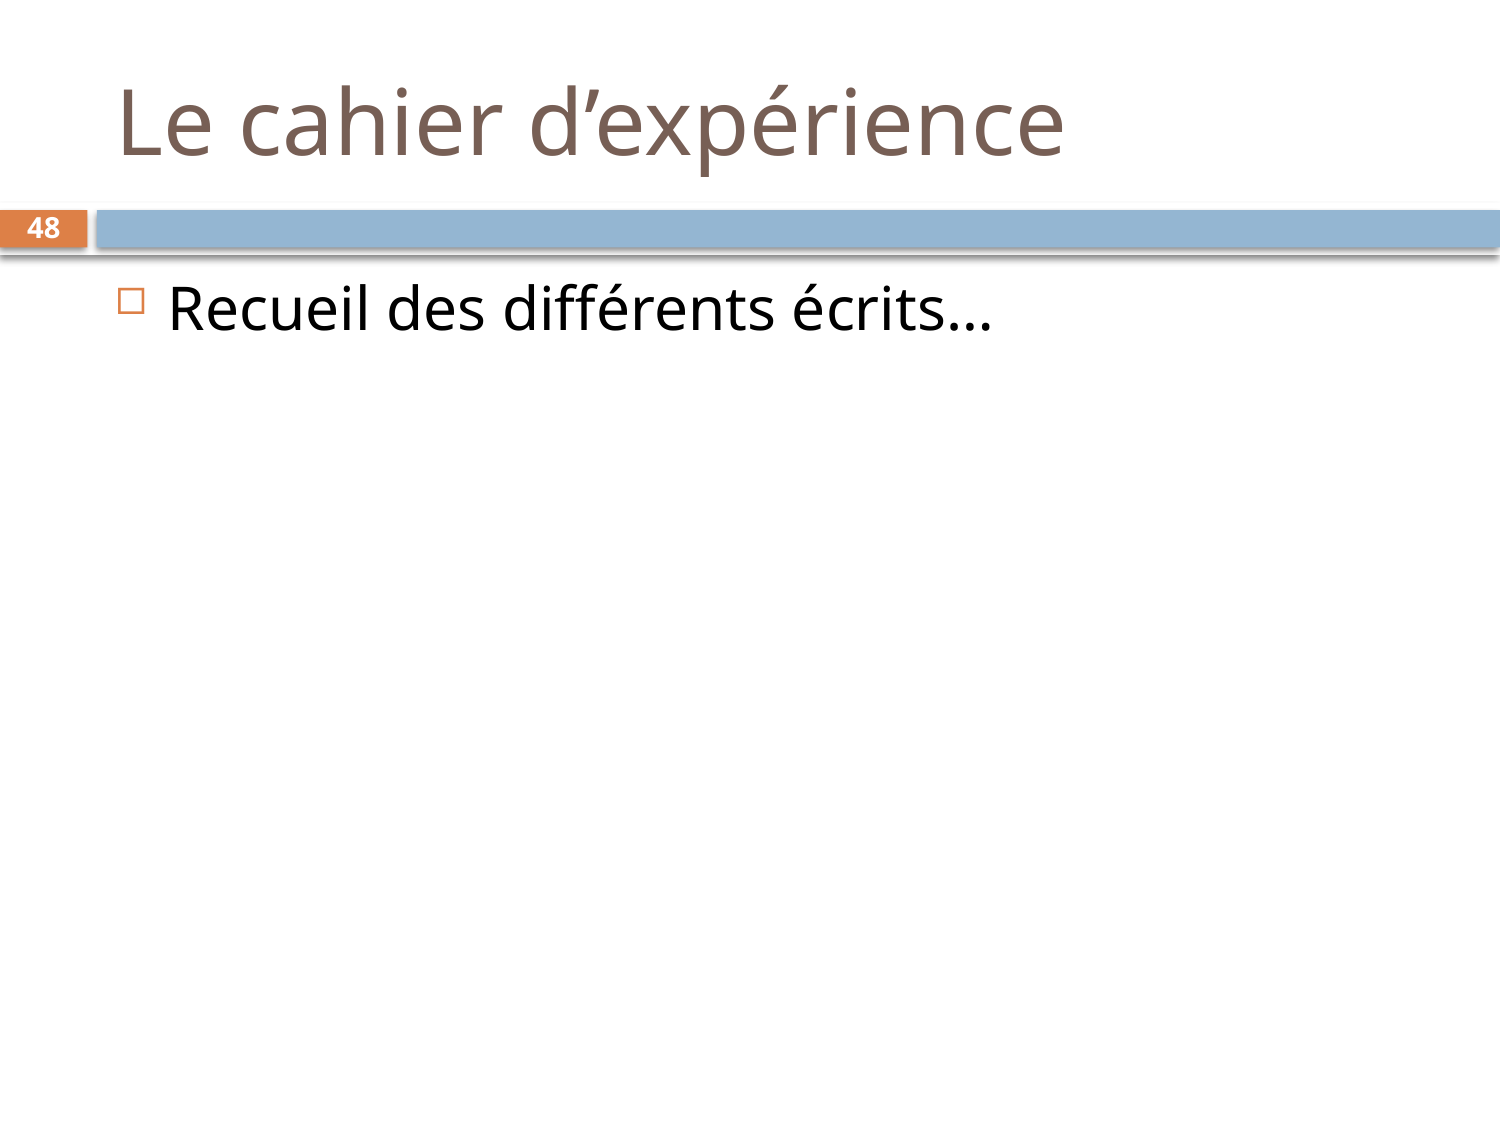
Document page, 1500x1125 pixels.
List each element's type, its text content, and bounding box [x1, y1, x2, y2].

list Recueil des différents écrits… [100, 262, 1438, 1000]
title Le cahier d’expérience [100, 37, 1438, 200]
slide_number 48 [0, 208, 88, 249]
